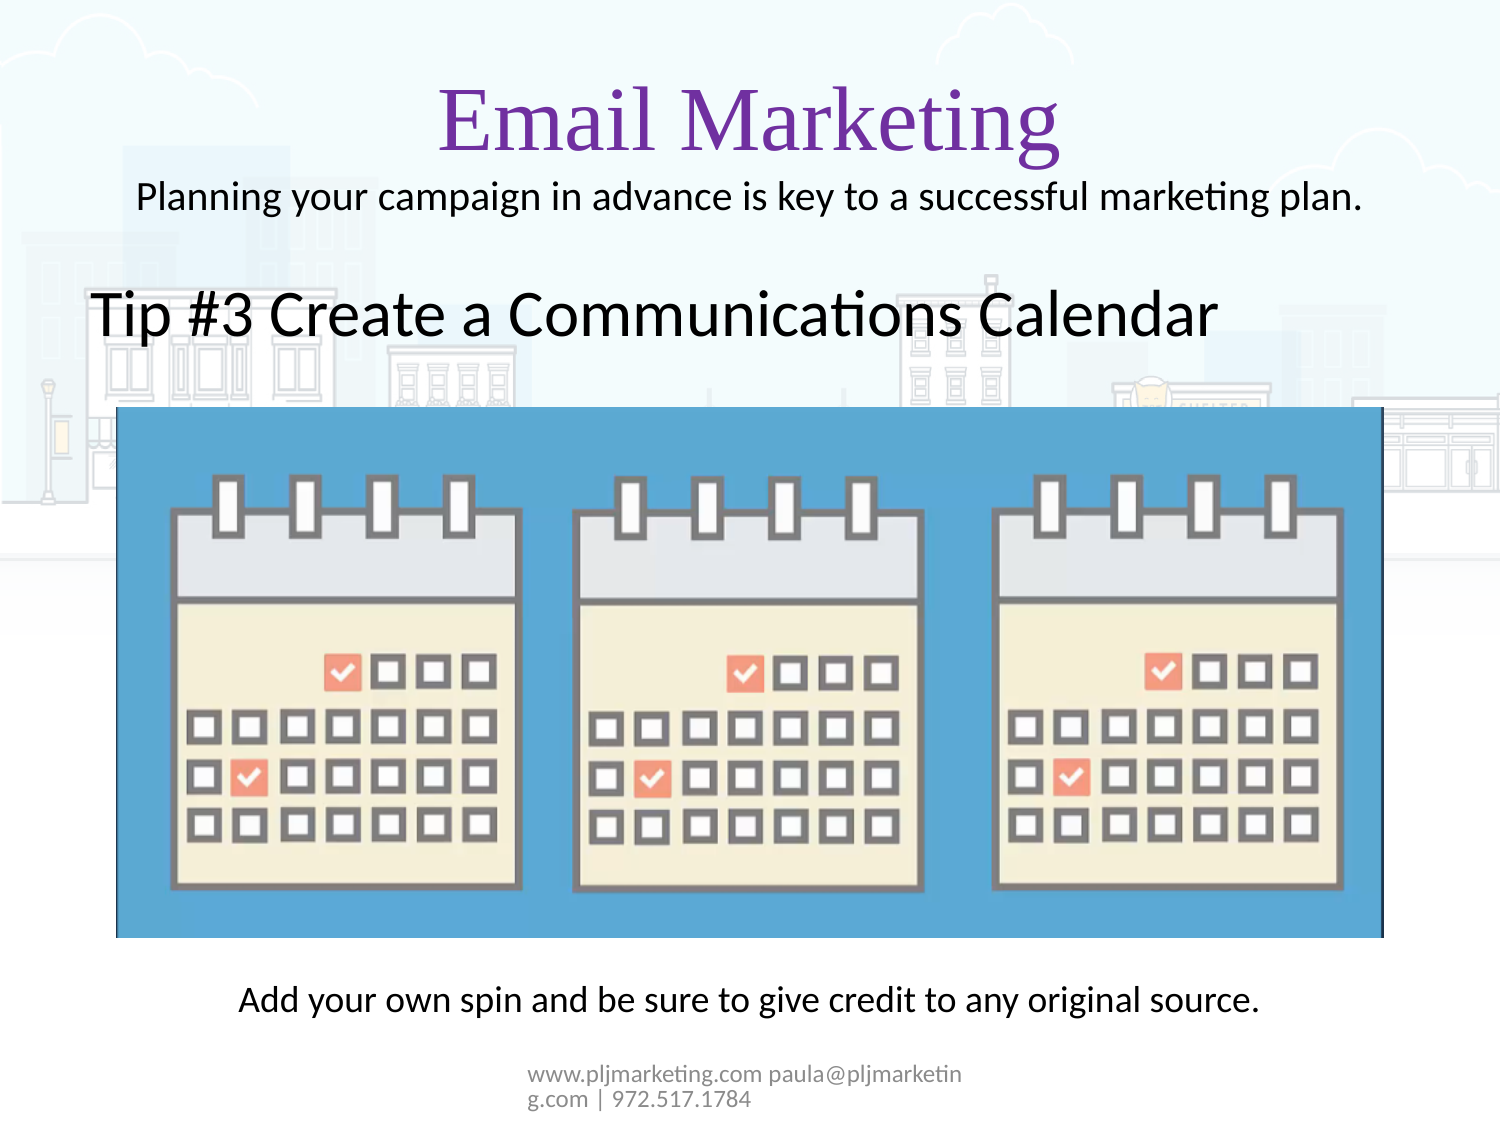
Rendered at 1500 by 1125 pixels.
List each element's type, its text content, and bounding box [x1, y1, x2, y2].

title Email Marketing Planning your campaign in advance is key to a successful marketing plan. [75, 45, 1425, 233]
picture [116, 407, 1384, 939]
text_box Add your own spin and be sure to give credit to any original source. [223, 967, 1277, 1028]
list Tip #3 Create a Communications Calendar [75, 262, 1425, 1005]
footer www.pljmarketing.com paula@pljmarketing.com | 972.517.1784 [512, 1042, 988, 1103]
